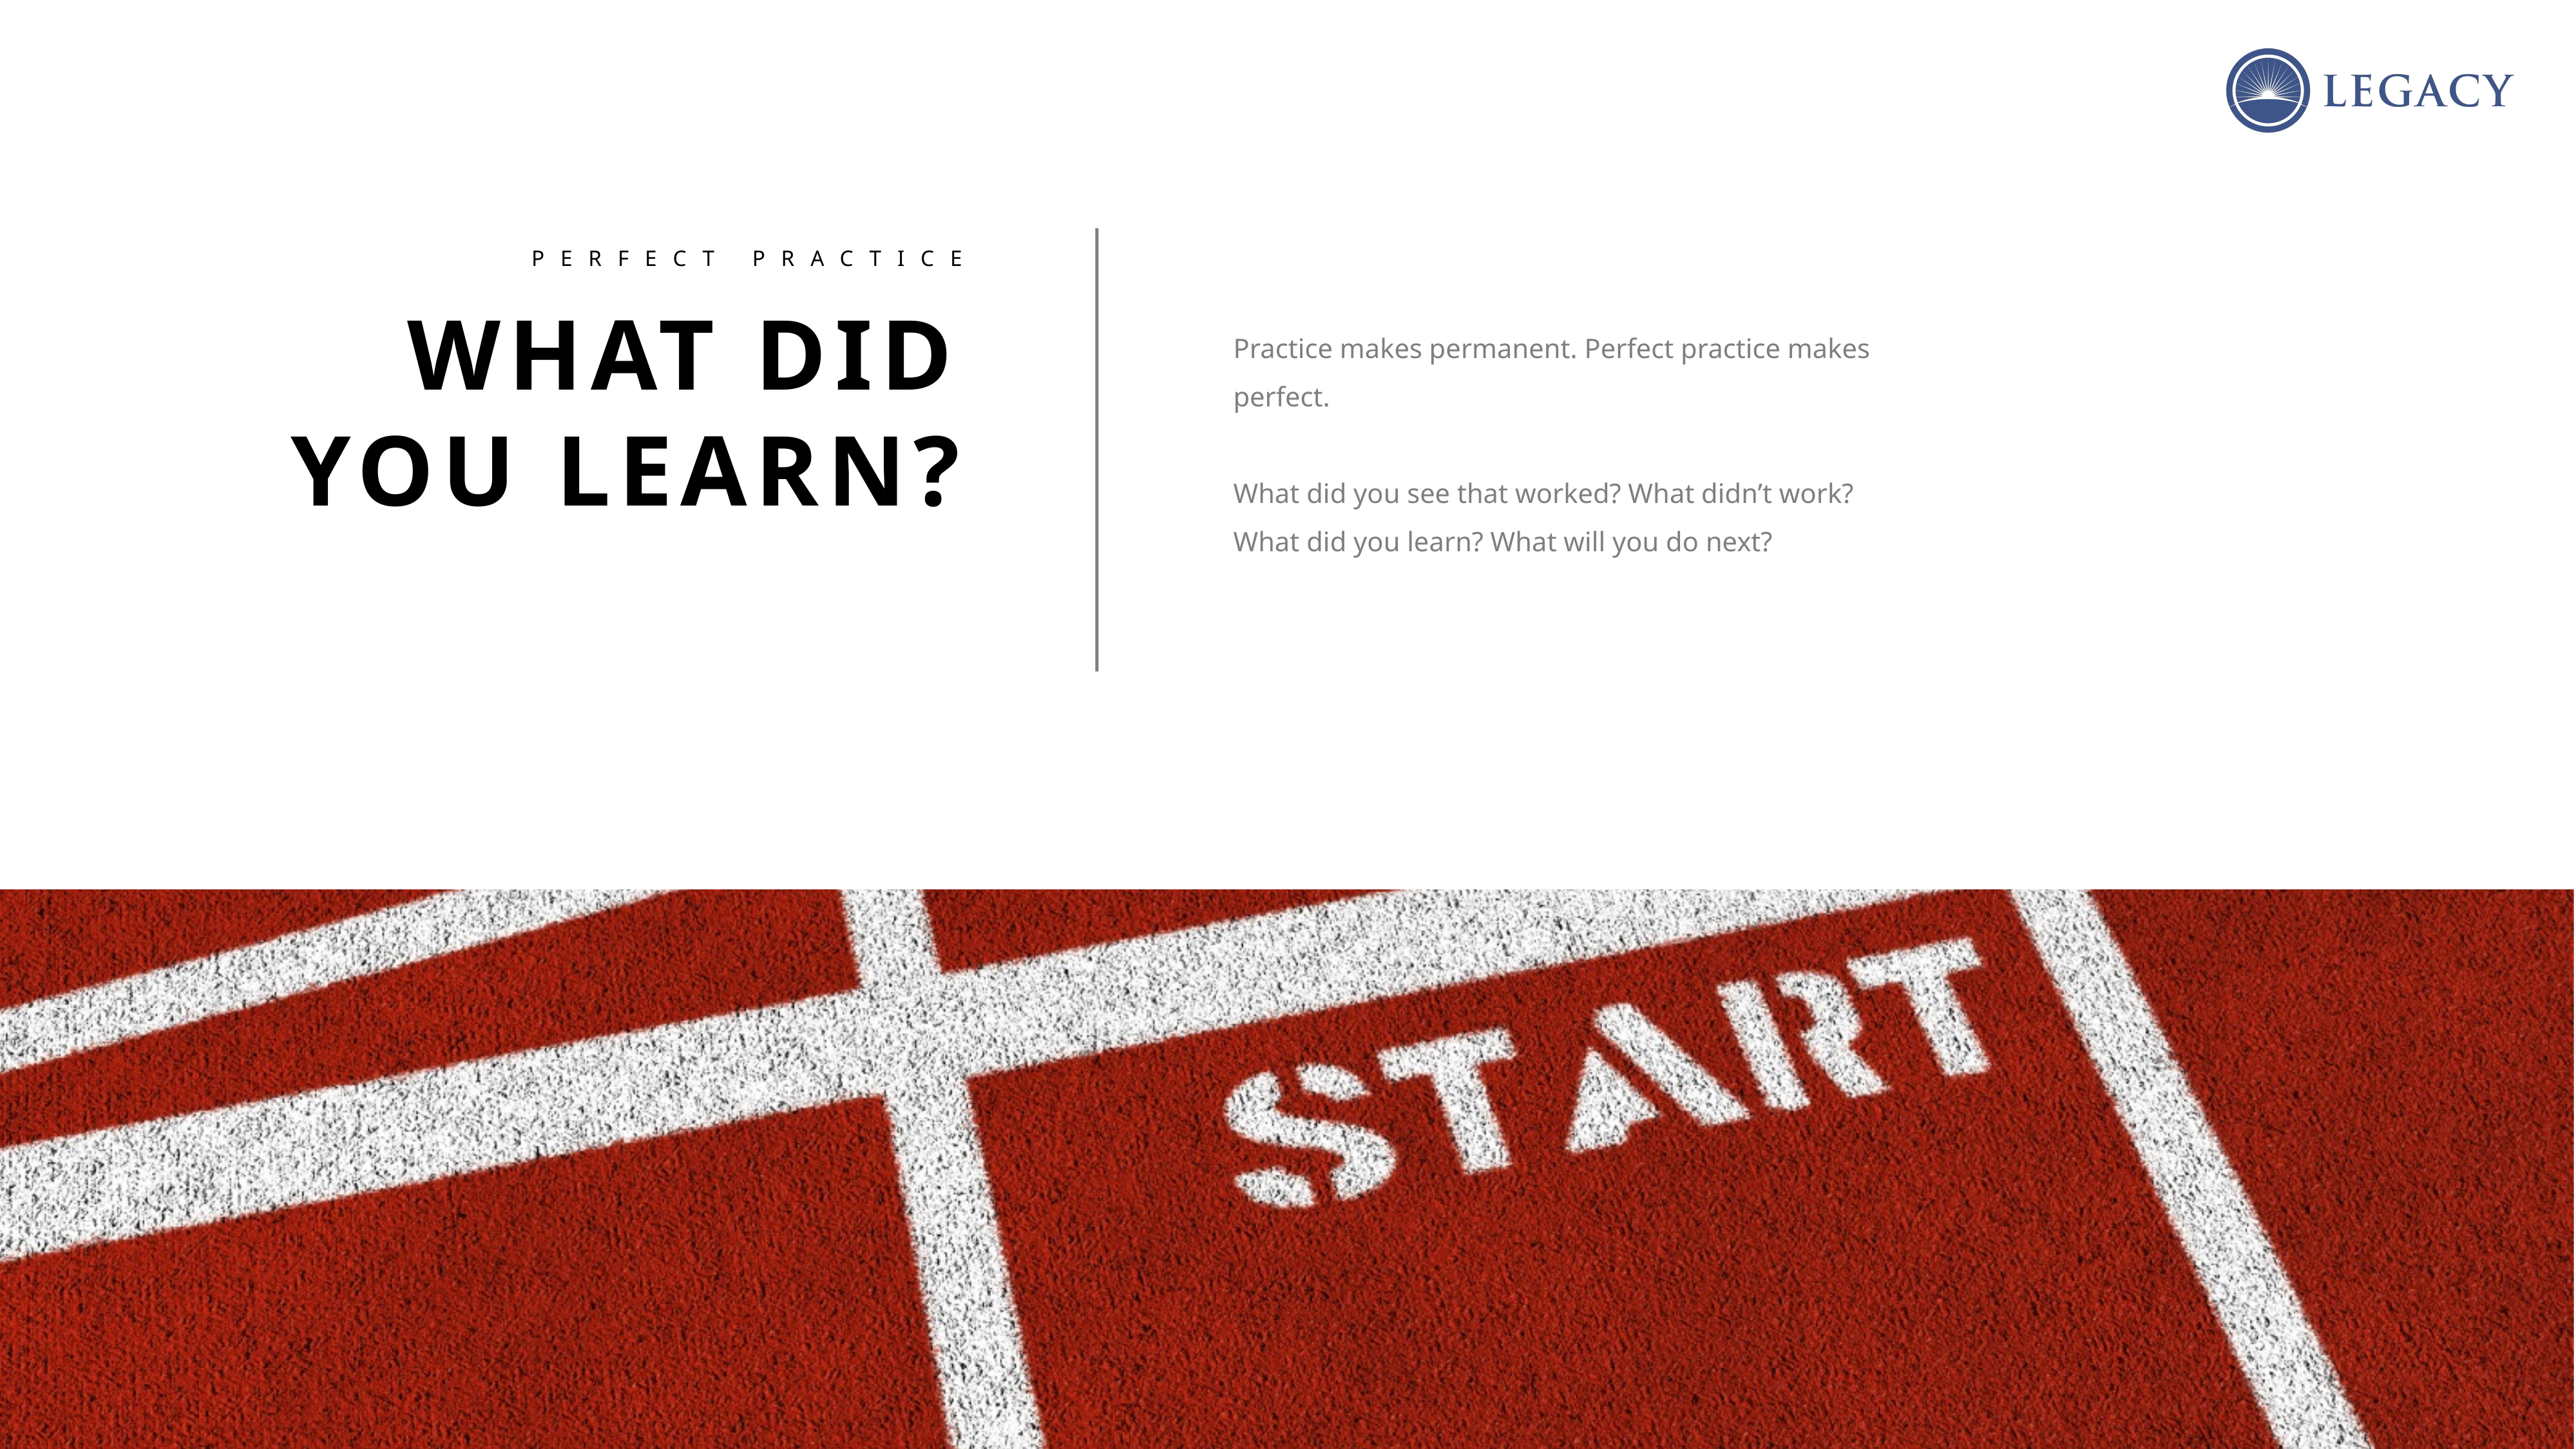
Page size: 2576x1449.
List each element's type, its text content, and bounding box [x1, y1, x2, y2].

text_box [1094, 227, 1099, 672]
picture [0, 889, 2574, 1449]
picture [2226, 48, 2514, 133]
text_box Practice makes permanent. Perfect practice makes perfect. What did you see that worked? What didn’t work? What did you learn? What will you do next? [1223, 310, 1907, 562]
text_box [252, 240, 971, 533]
